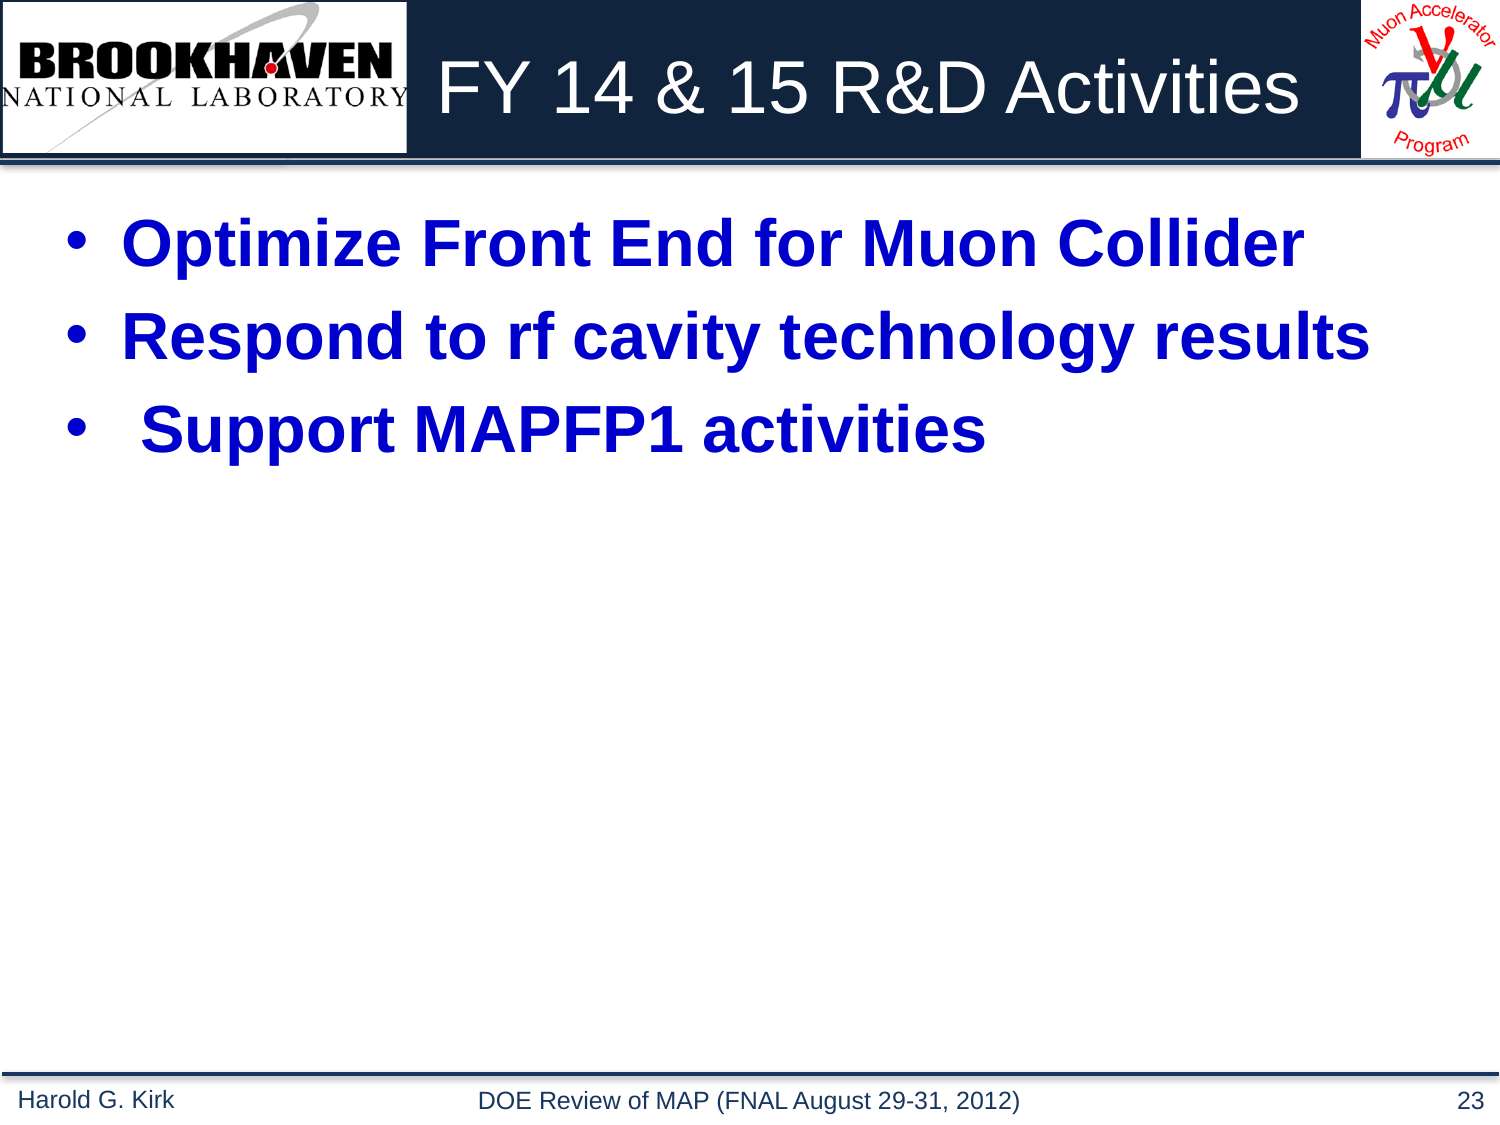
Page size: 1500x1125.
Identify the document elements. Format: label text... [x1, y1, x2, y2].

slide_number Harold G. Kirk [2, 1075, 284, 1123]
list Optimize Front End for Muon Collider Respond to rf cavity technology results Support MAPFP1 activities [50, 192, 1500, 1075]
title FY 14 & 15 R&D Activities [333, 2, 1406, 165]
footer DOE Review of MAP (FNAL August 29-31, 2012) [284, 1074, 1215, 1125]
slide_number 23 [1215, 1074, 1500, 1125]
picture [1360, 0, 1500, 159]
